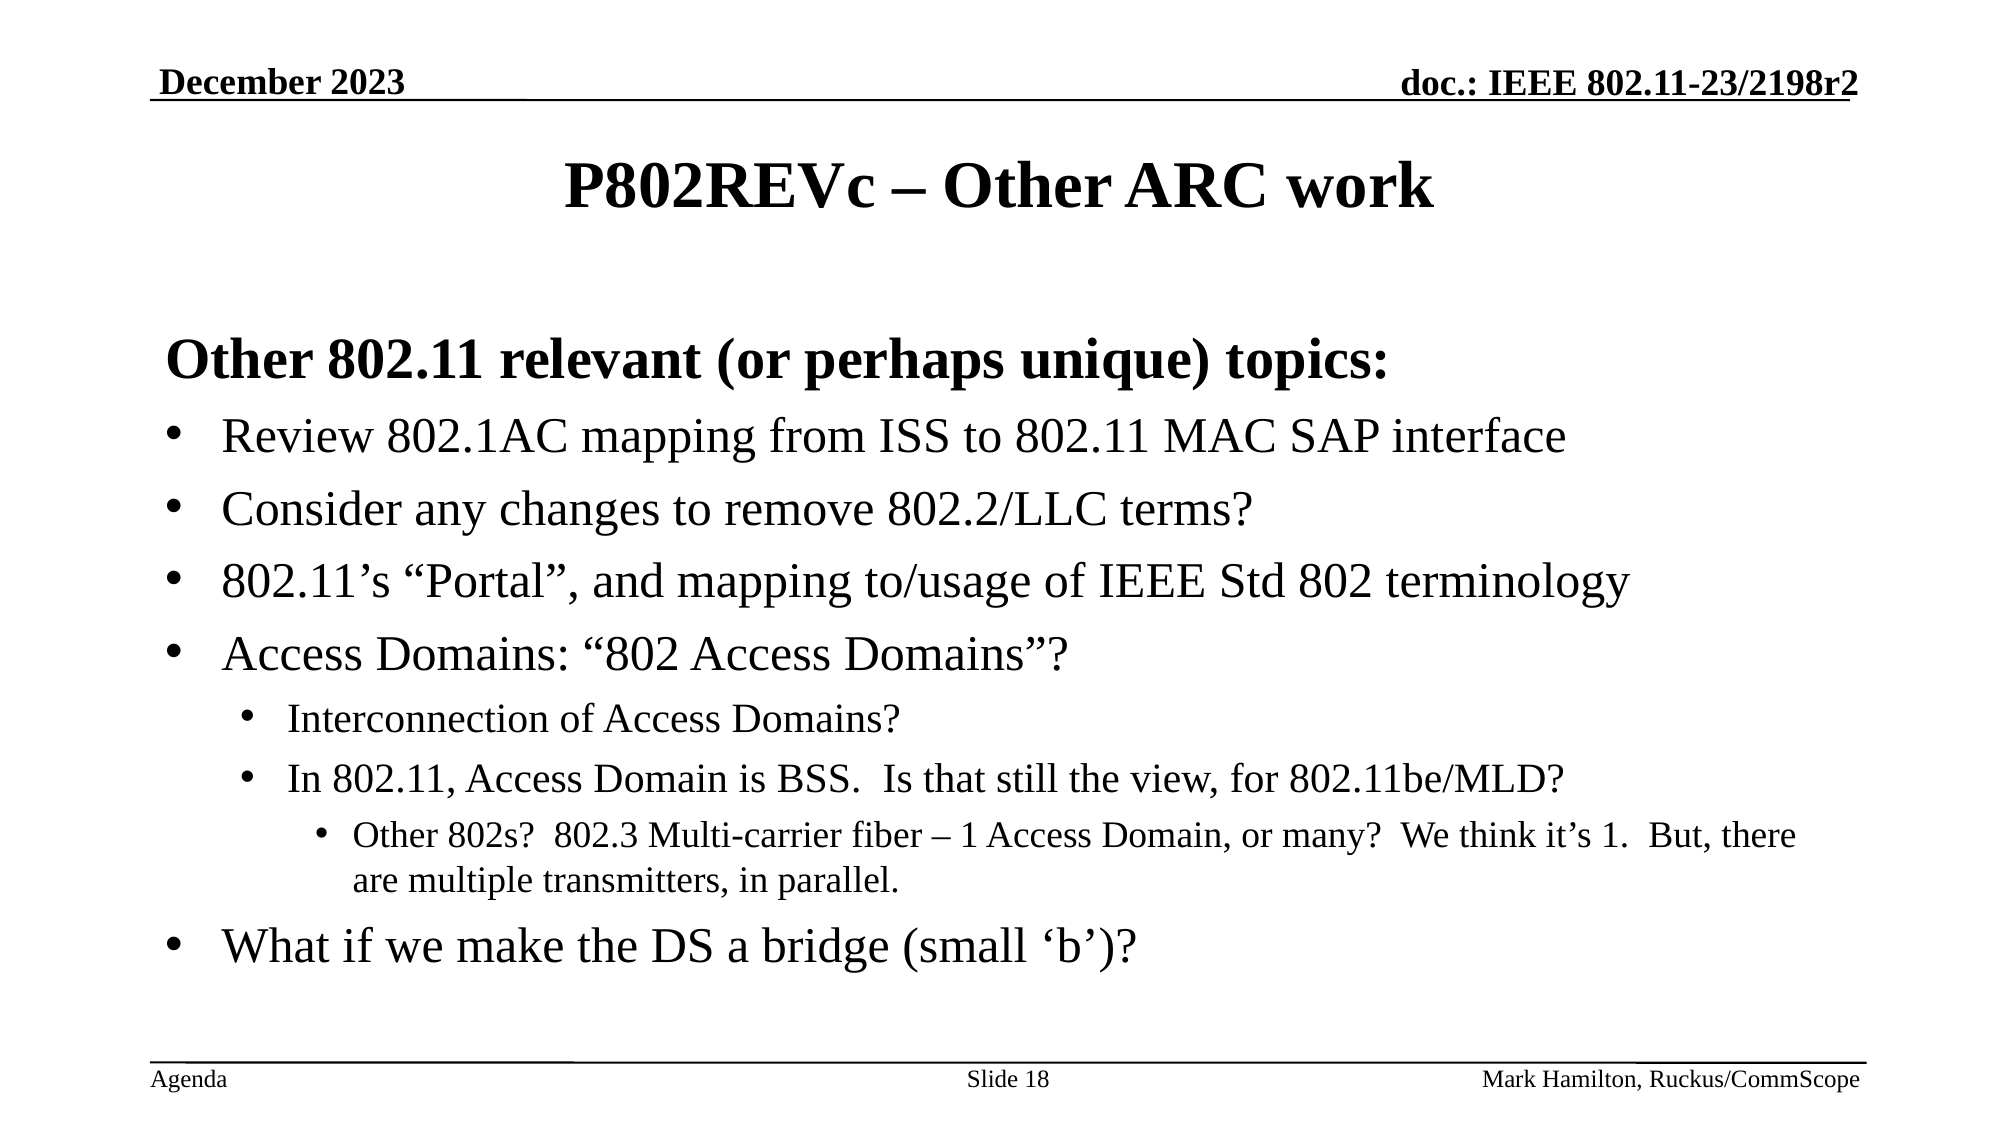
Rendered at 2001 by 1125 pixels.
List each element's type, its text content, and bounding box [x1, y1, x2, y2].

slide_number Slide 18 [950, 1061, 1067, 1123]
title P802REVc – Other ARC work [149, 112, 1850, 251]
list Other 802.11 relevant (or perhaps unique) topics: Review 802.1AC mapping from ISS to 802.11 MAC SAP interface Consider any changes to remove 802.2/LLC terms? 802.11’s “Portal”, and mapping to/usage of IEEE Std 802 terminology Access Domains: “802 Access Domains”? Interconnection of Access Domains? In 802.11, Access Domain is BSS. Is that still the view, for 802.11be/MLD? Other 802s? 802.3 Multi-carrier fiber – 1 Access Domain, or many? We think it’s 1. But, there are multiple transmitters, in parallel. What if we make the DS a bridge (small ‘b’)? [149, 312, 1850, 1125]
